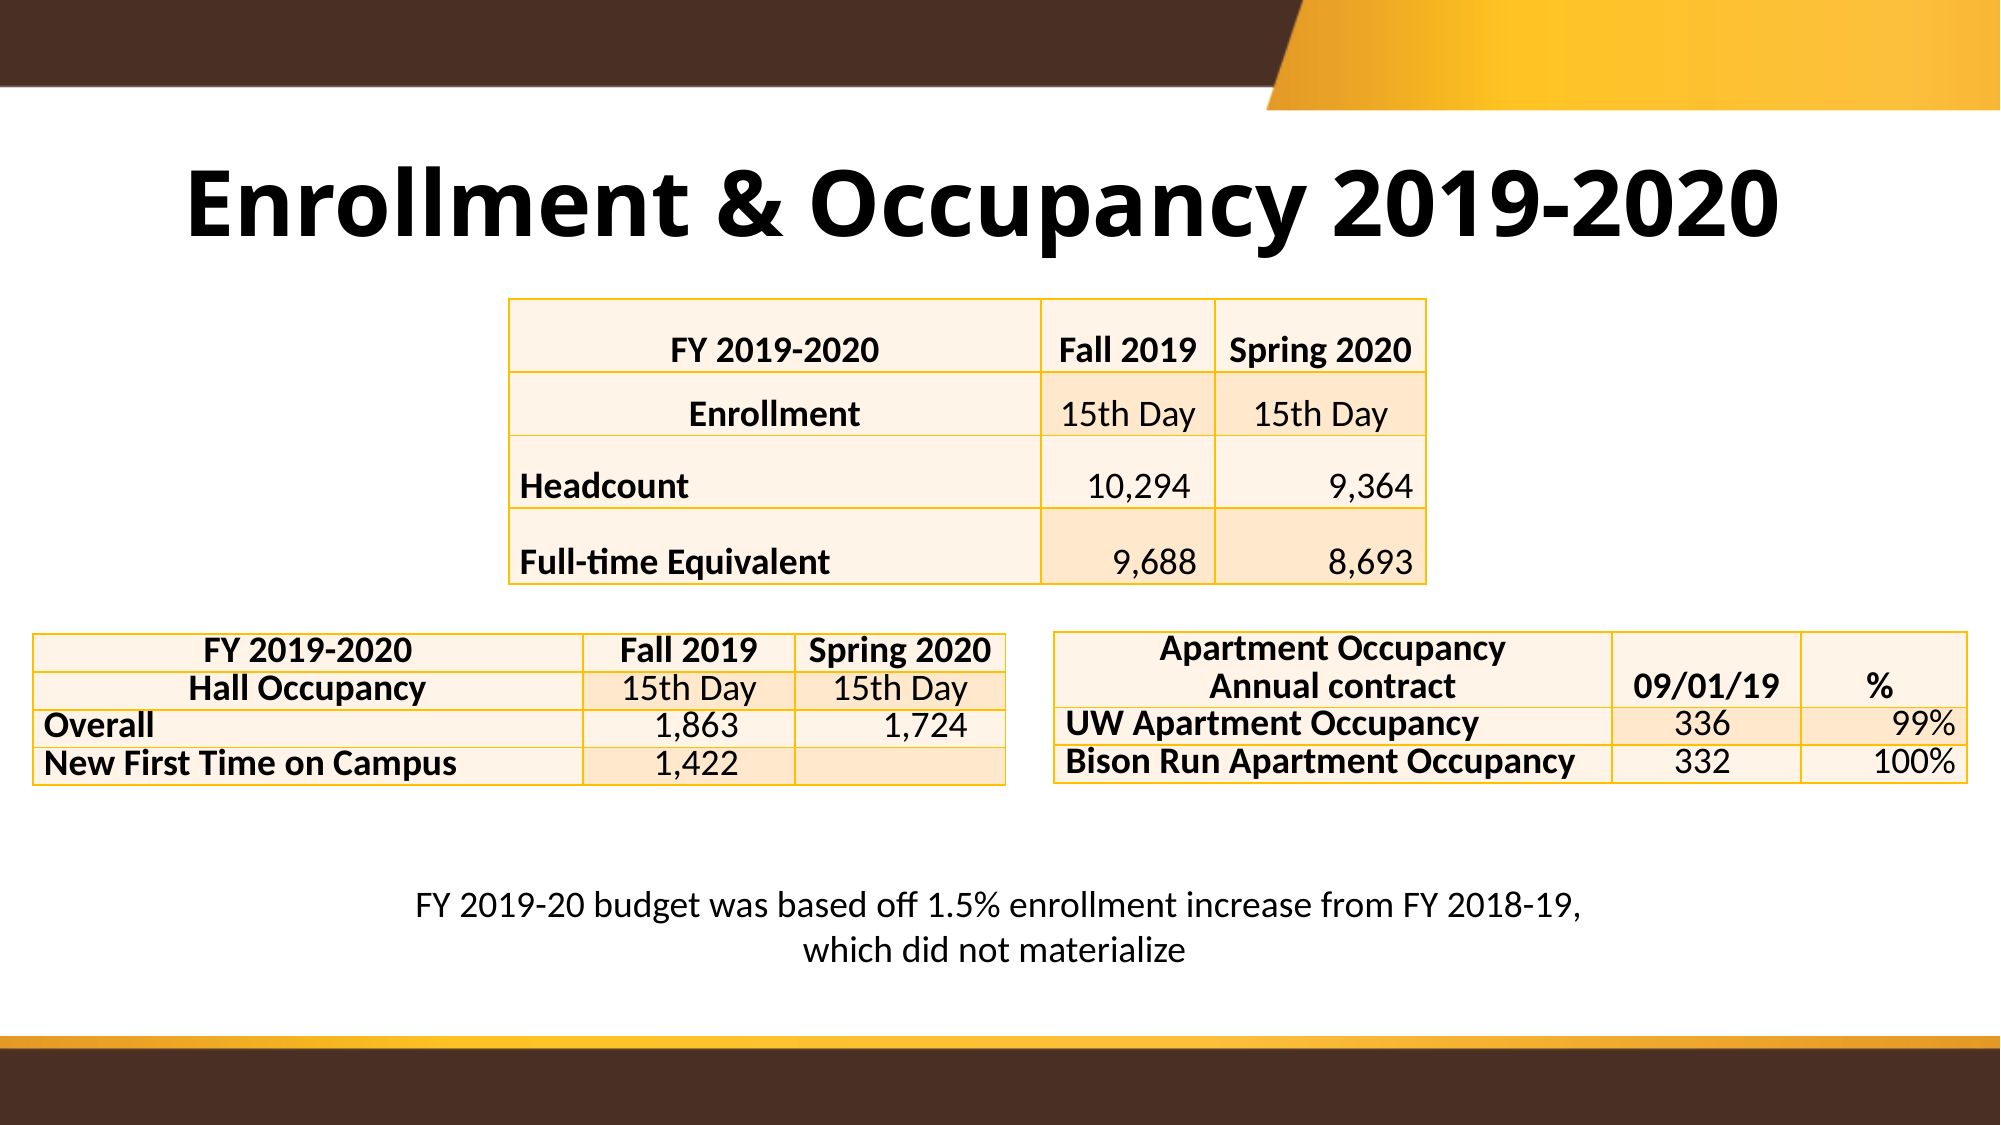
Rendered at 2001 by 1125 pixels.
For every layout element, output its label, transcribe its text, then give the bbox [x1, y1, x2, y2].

table_cell 1,422 [584, 748, 794, 784]
table_header Fall 2019 [584, 635, 794, 671]
table_cell 336 [1613, 708, 1800, 744]
table_cell New First Time on Campus [34, 748, 582, 784]
picture [0, 0, 2000, 115]
table_cell Full-time Equivalent [510, 509, 1040, 583]
table_cell 15th Day [584, 673, 794, 709]
table_cell Overall [34, 711, 582, 747]
table_cell Headcount [510, 436, 1040, 507]
table_cell 1,724 [796, 711, 1005, 747]
table_cell 9,364 [1216, 436, 1425, 507]
table_header Spring 2020 [1216, 300, 1425, 371]
table_cell [796, 748, 1005, 784]
table_cell Bison Run Apartment Occupancy [1055, 746, 1611, 782]
table_header FY 2019-2020 [510, 300, 1040, 371]
table_cell 9,688 [1042, 509, 1214, 583]
table_header Fall 2019 [1042, 300, 1214, 371]
table_cell Hall Occupancy [34, 673, 582, 709]
table_cell 15th Day [1042, 373, 1214, 435]
list [137, 299, 1863, 1014]
table_header % [1802, 633, 1966, 707]
table_cell UW Apartment Occupancy [1055, 708, 1611, 744]
table_cell 15th Day [1216, 373, 1425, 435]
picture [0, 1036, 2000, 1125]
table_header FY 2019-2020 [34, 635, 582, 671]
table_cell 15th Day [796, 673, 1005, 709]
table_cell 10,294 [1042, 436, 1214, 507]
table_cell 100% [1802, 746, 1966, 782]
text_box FY 2019-20 budget was based off 1.5% enrollment increase from FY 2018-19, which did not materialize [362, 872, 1637, 977]
table_cell Enrollment [510, 373, 1040, 435]
table_cell 8,693 [1216, 509, 1425, 583]
table_cell 1,863 [584, 711, 794, 747]
table_header Apartment Occupancy Annual contract [1055, 633, 1611, 707]
table_header Spring 2020 [796, 635, 1005, 671]
title Enrollment & Occupancy 2019-2020 [120, 115, 1846, 316]
table_header 09/01/19 [1613, 633, 1800, 707]
table_cell 99% [1802, 708, 1966, 744]
table_cell 332 [1613, 746, 1800, 782]
